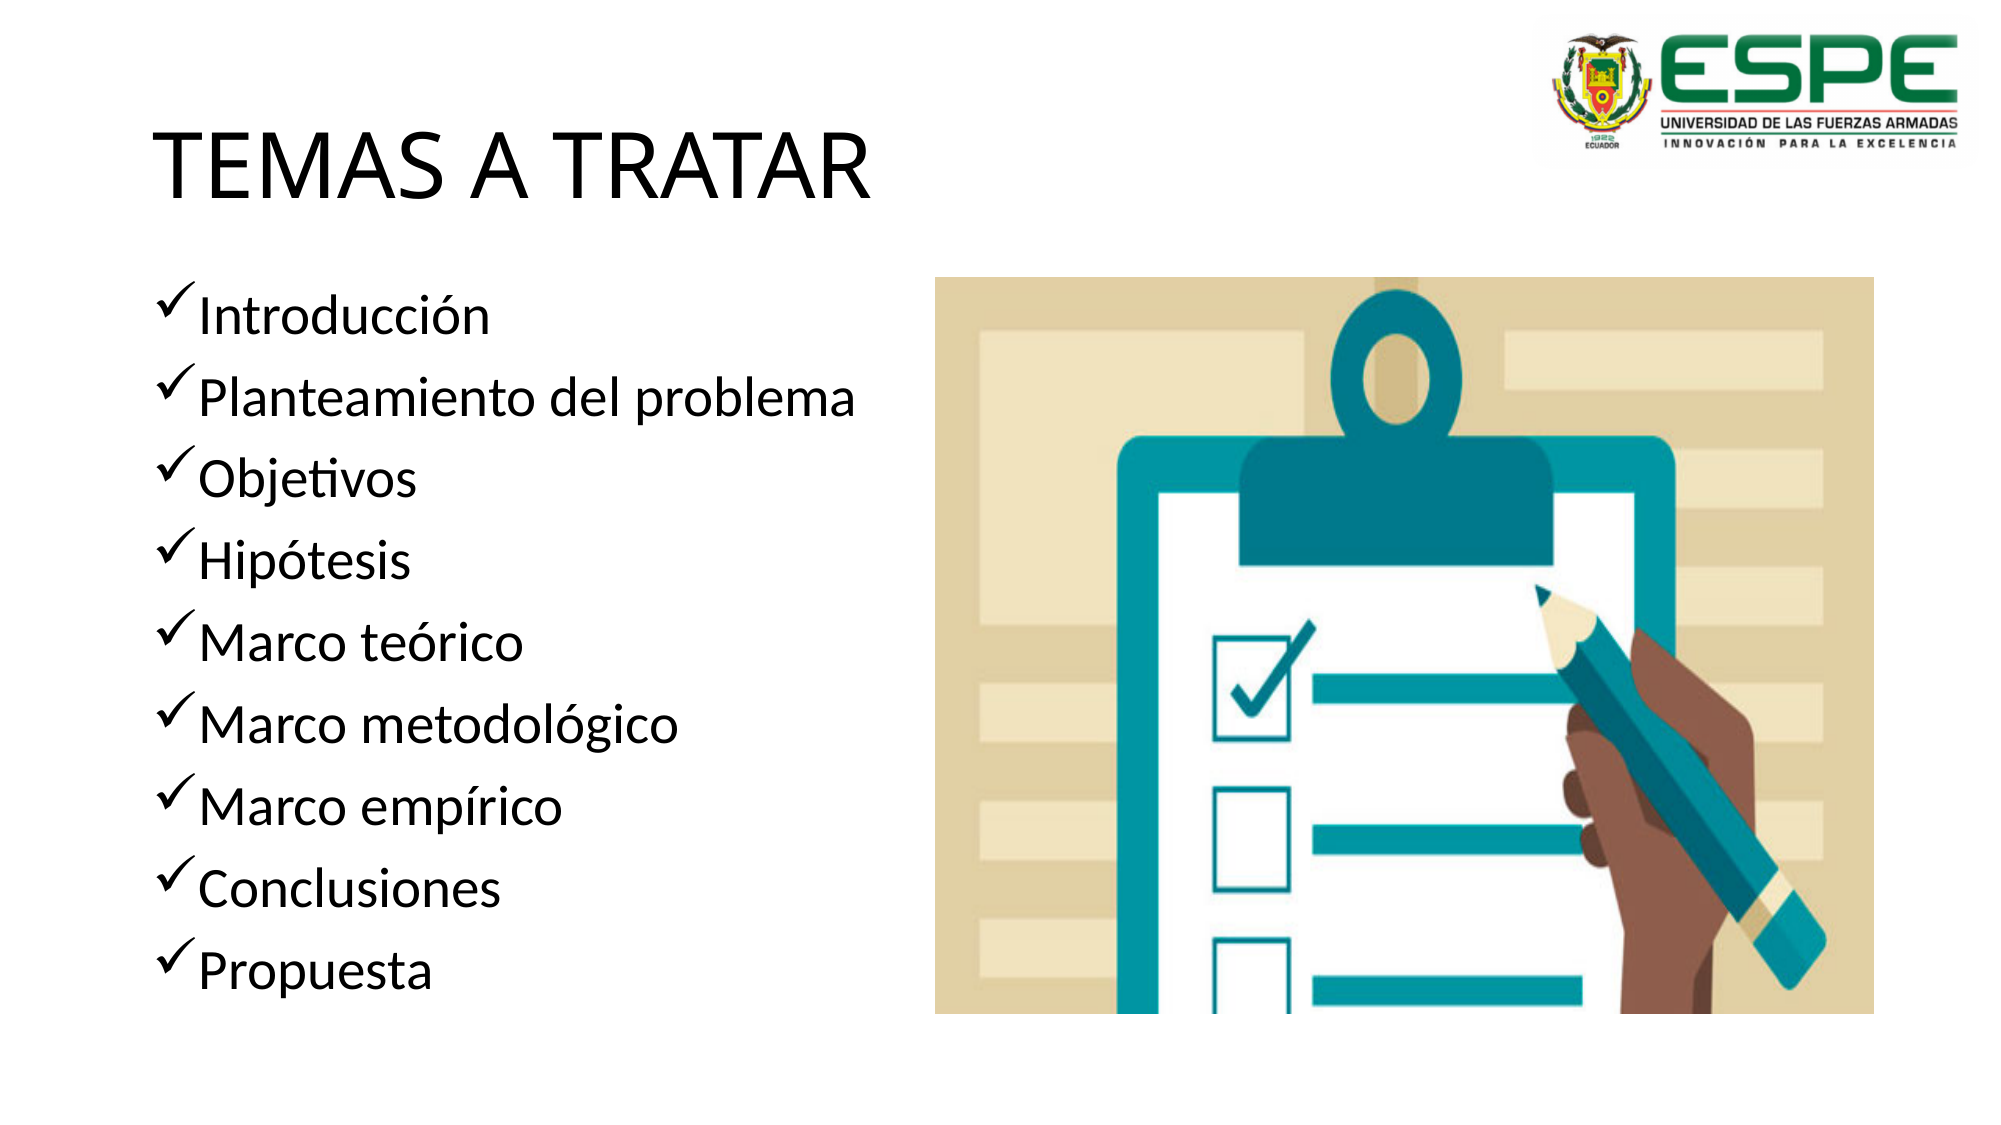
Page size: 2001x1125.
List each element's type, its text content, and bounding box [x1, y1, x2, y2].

picture [935, 277, 1874, 1014]
picture [1531, 13, 1980, 169]
list Introducción Planteamiento del problema Objetivos Hipótesis Marco teórico Marco metodológico Marco empírico Conclusiones Propuesta [137, 277, 935, 1014]
title TEMAS A TRATAR [137, 59, 1863, 277]
